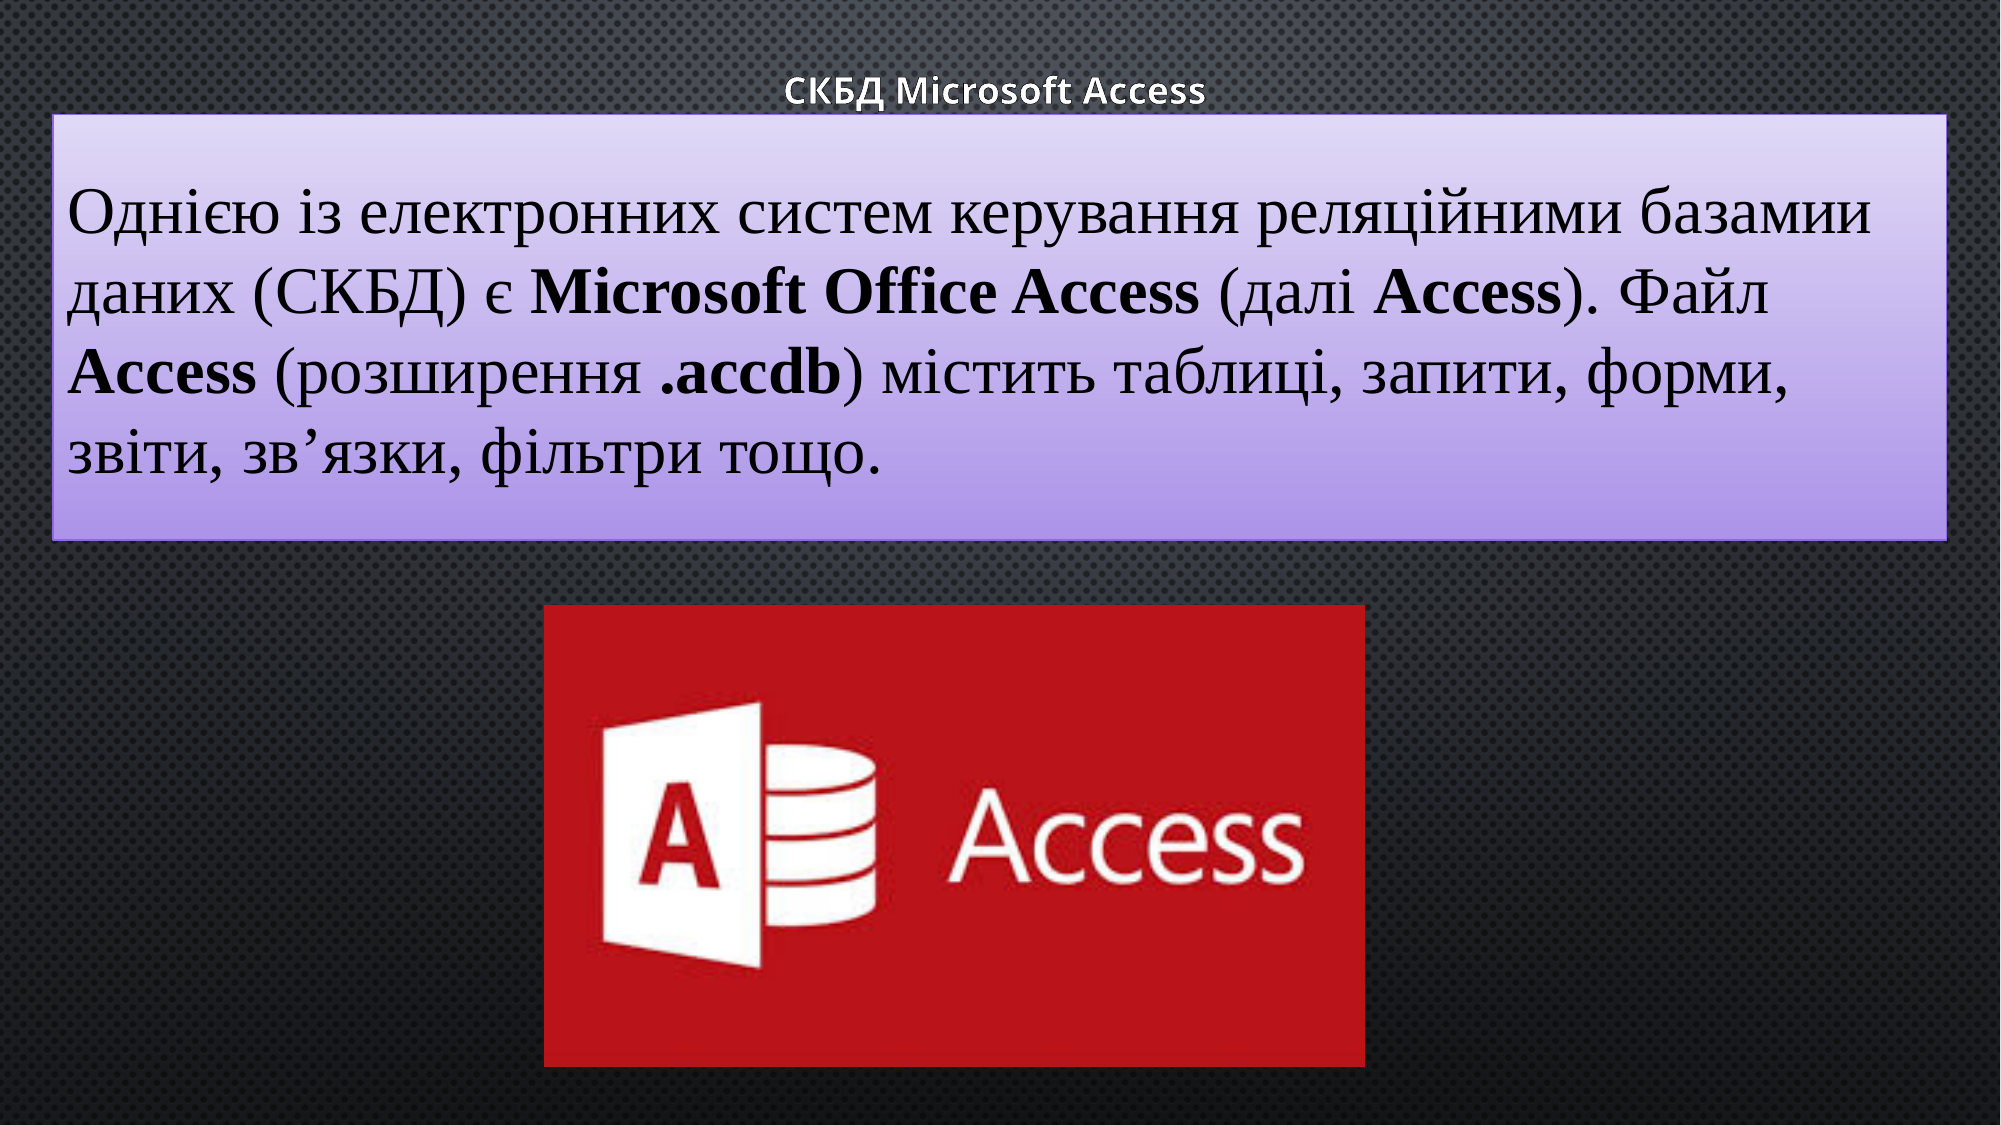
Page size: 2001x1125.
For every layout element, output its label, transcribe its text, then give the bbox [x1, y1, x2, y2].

picture [543, 605, 1365, 1067]
text_box Однією із електронних систем керування реляційними базамии даних (СКБД) є Microsoft Office Access (далі Access). Файл Access (розширення .accdb) містить таблиці, запити, форми, звіти, зв’язки, фільтри тощо. [52, 114, 1947, 541]
title СКБД Microsoft Access [187, 58, 1813, 114]
